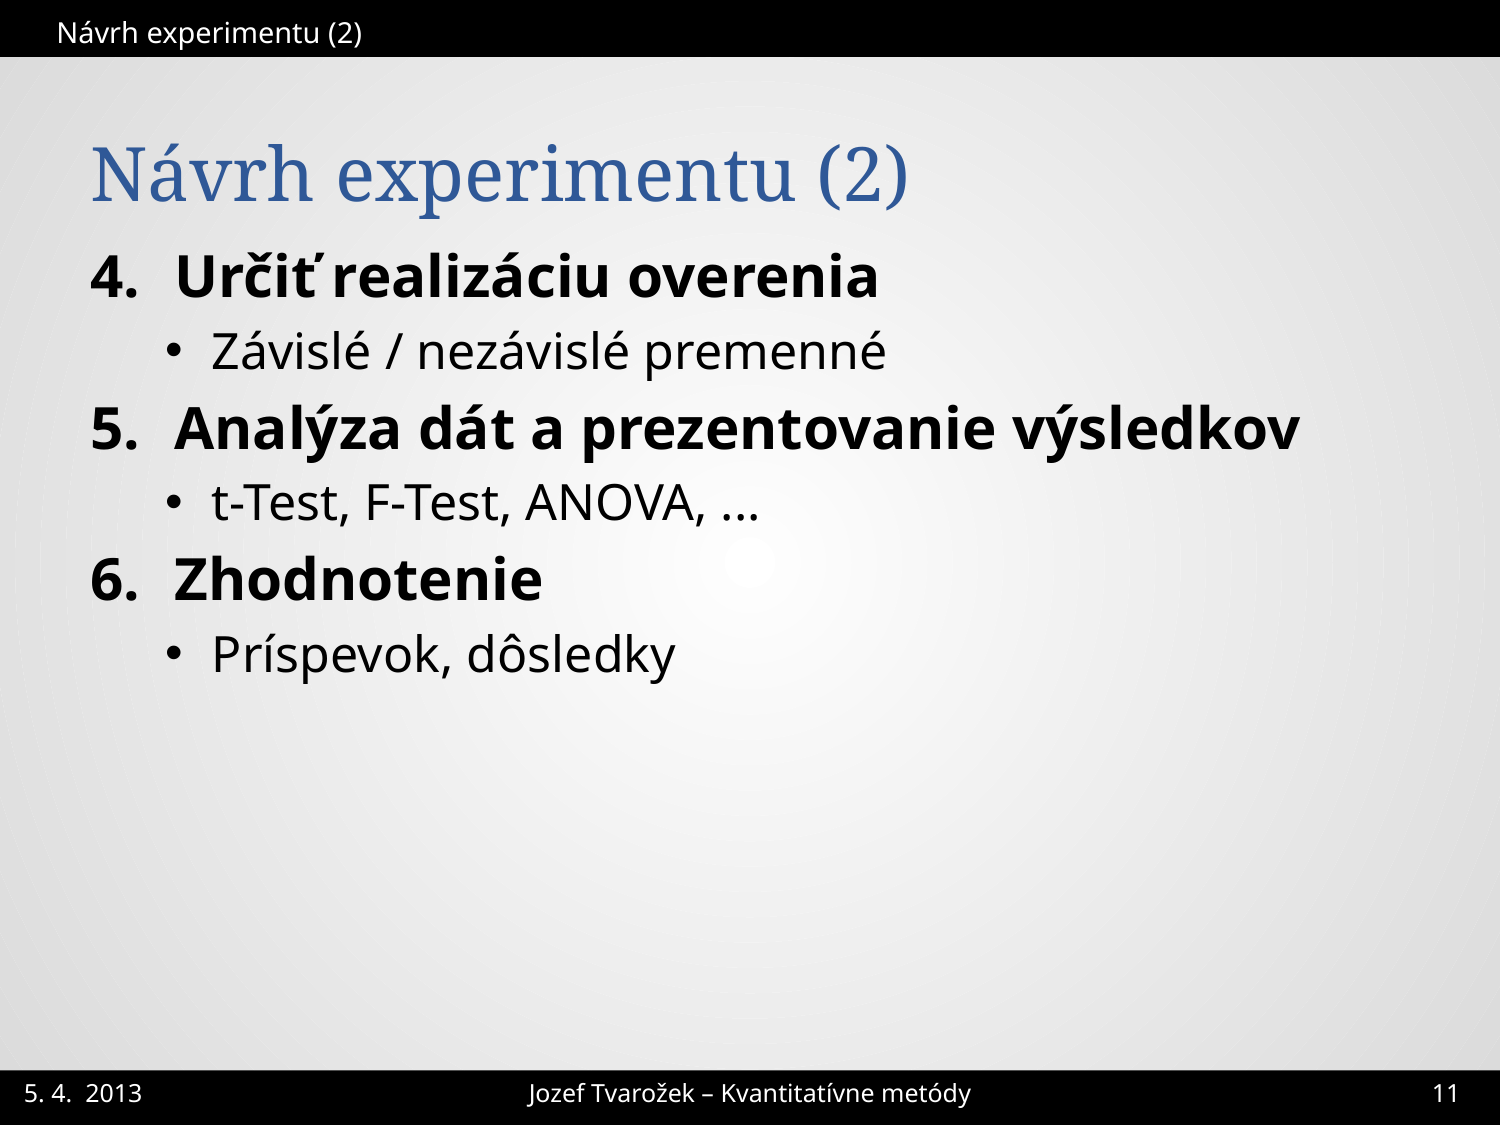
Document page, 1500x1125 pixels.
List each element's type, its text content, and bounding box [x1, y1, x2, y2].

title Návrh experimentu (2) [75, 103, 1425, 209]
list Návrh experimentu (2) [41, 6, 1459, 58]
footer Jozef Tvarožek – Kvantitatívne metódy [395, 1070, 1105, 1114]
list Určiť realizáciu overenia Závislé / nezávislé premenné Analýza dát a prezentovanie výsledkov t-Test, F-Test, ANOVA, ... Zhodnotenie Príspevok, dôsledky [74, 231, 1426, 1048]
